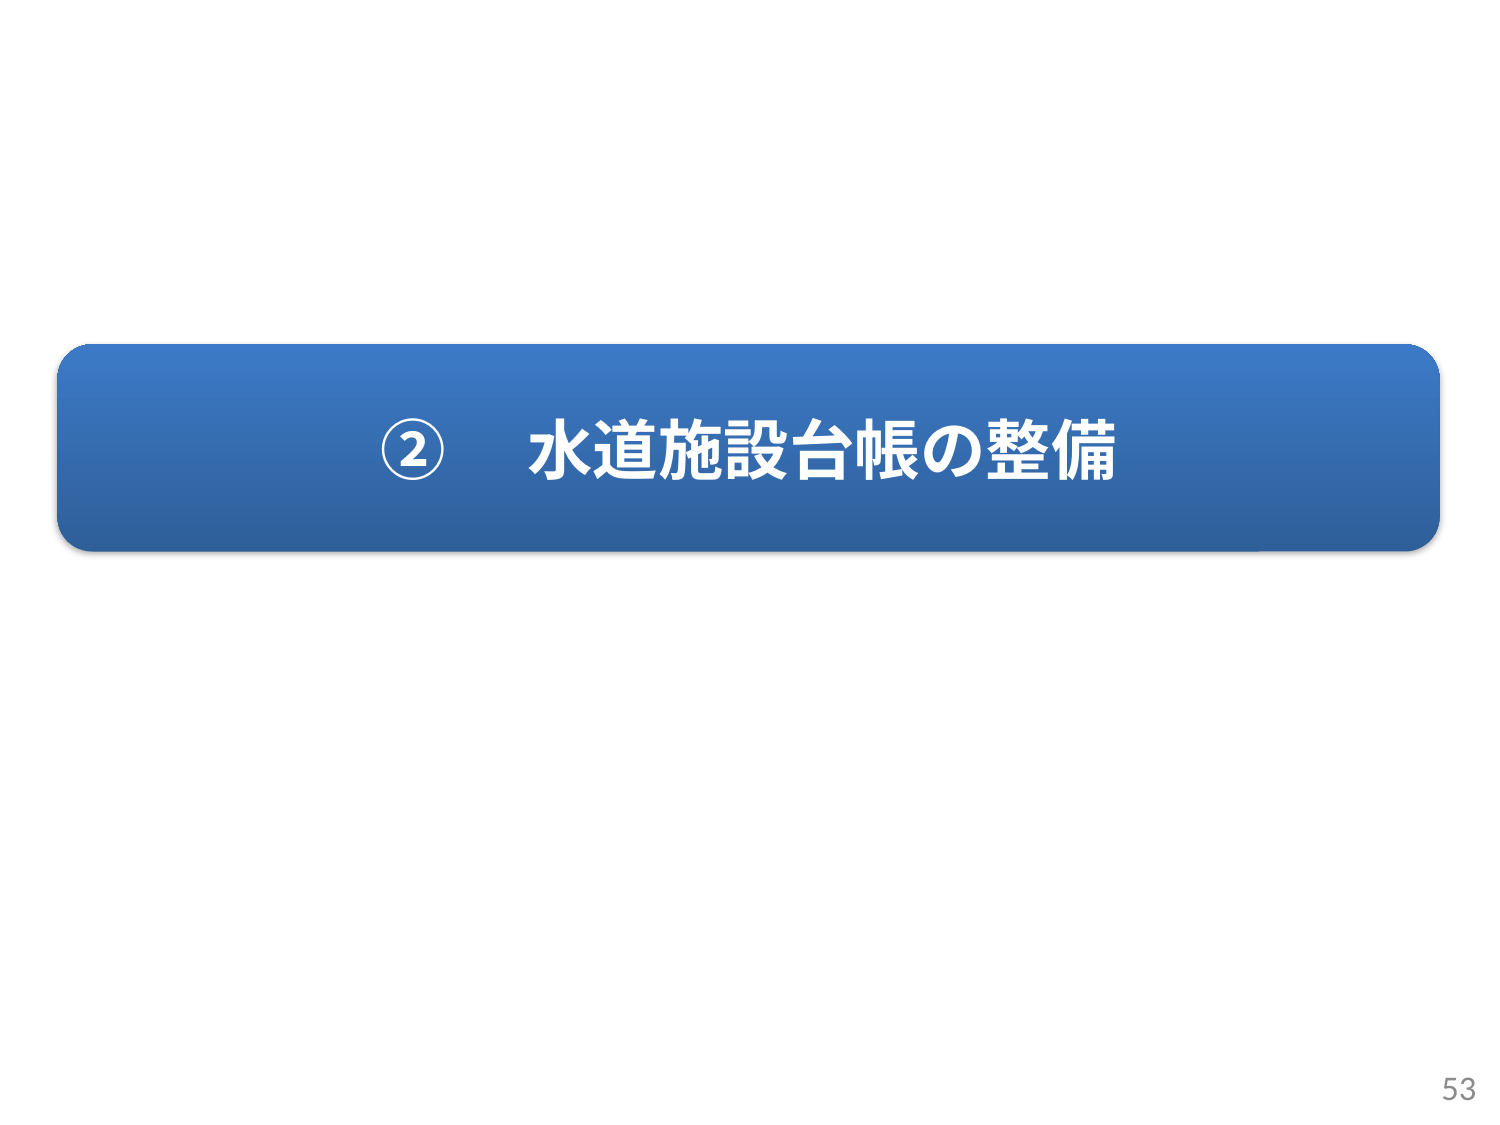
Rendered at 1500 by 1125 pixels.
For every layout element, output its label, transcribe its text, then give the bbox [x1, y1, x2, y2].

slide_number 53 [1360, 1054, 1492, 1118]
text_box ② 水道施設台帳の整備 [57, 344, 1440, 552]
